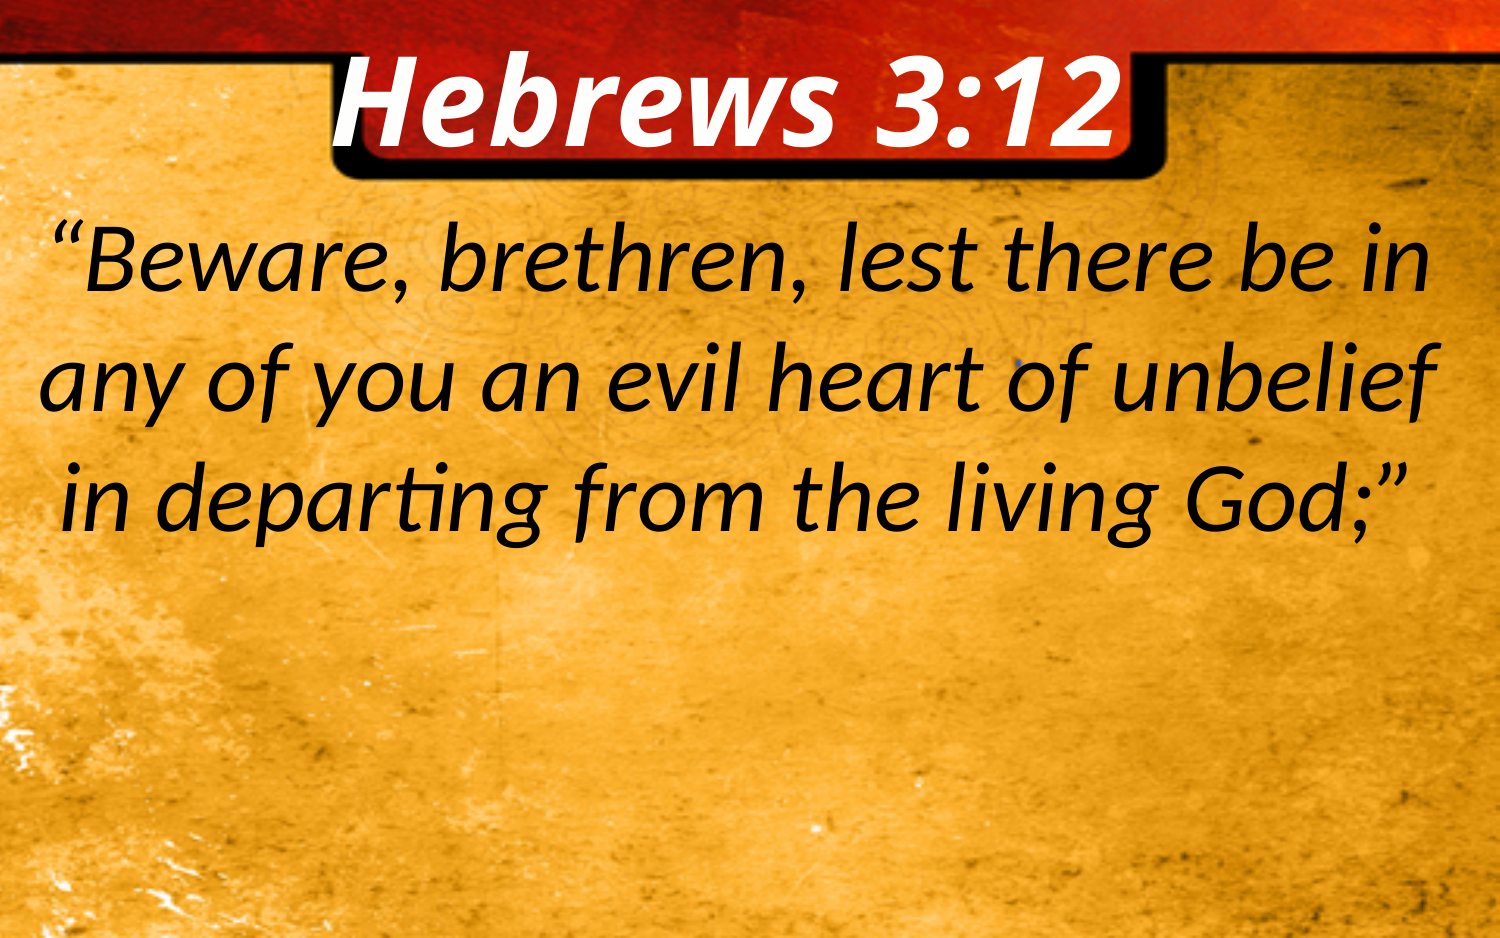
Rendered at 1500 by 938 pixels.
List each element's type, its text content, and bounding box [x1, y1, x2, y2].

text_box Hebrews 3:12 [137, 13, 1315, 179]
picture [0, 0, 1500, 938]
list “Beware, brethren, lest there be in any of you an evil heart of unbelief in departing from the living God;” [13, 184, 1464, 938]
